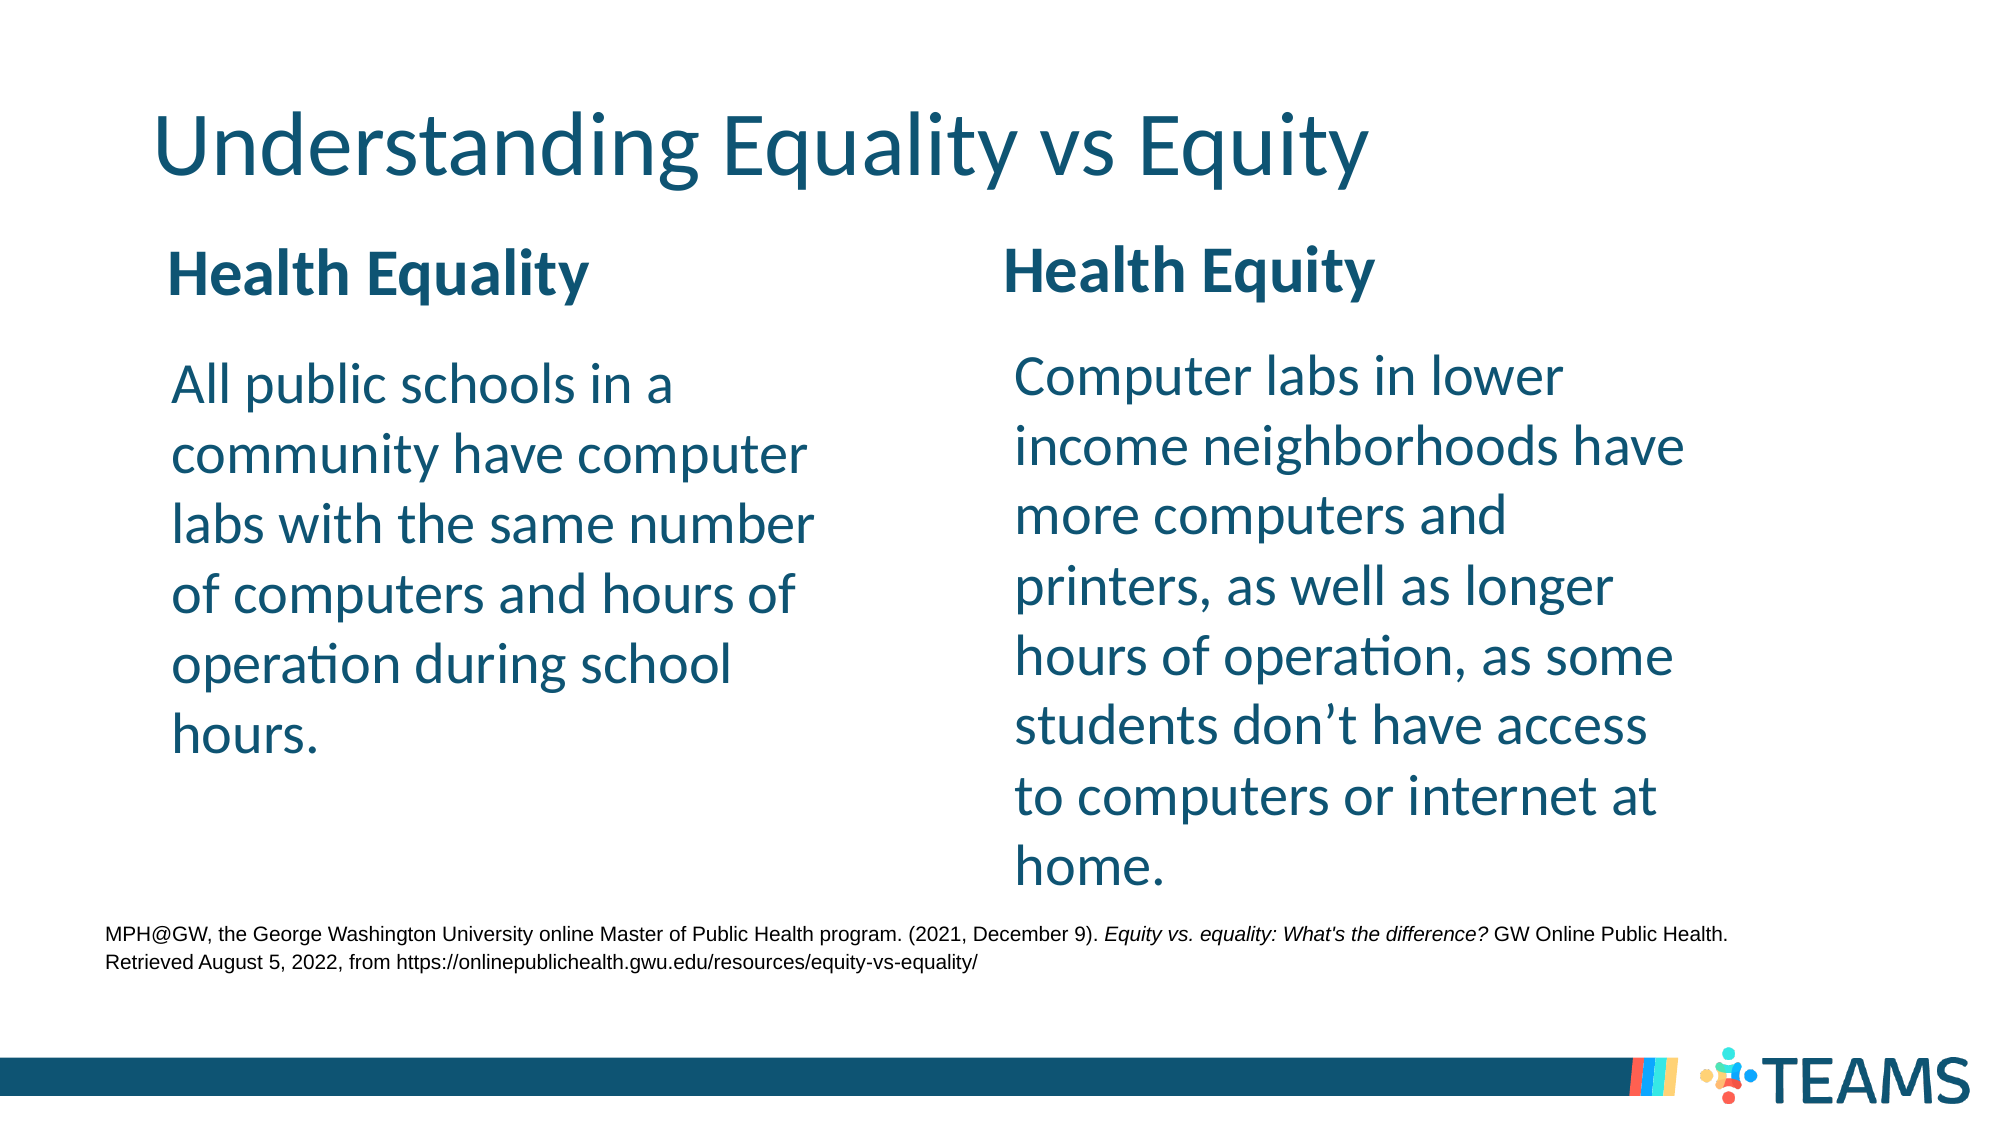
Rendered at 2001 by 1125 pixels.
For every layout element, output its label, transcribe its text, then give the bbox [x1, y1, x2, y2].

text_box Computer labs in lower income neighborhoods have more computers and printers, as well as longer hours of operation, as some students don’t have access to computers or internet at home. [999, 329, 1719, 901]
text_box All public schools in a community have computer labs with the same number of computers and hours of operation during school hours. [156, 338, 876, 878]
picture [1697, 1045, 1977, 1107]
text_box MPH@GW, the George Washington University online Master of Public Health program. (2021, December 9). Equity vs. equality: What's the difference? GW Online Public Health. Retrieved August 5, 2022, from https://onlinepublichealth.gwu.edu/resources/equity-vs-equality/ [90, 901, 1792, 1017]
text_box Health Equity [940, 218, 1439, 313]
text_box Health Equality [137, 221, 636, 317]
title Understanding Equality vs Equity [137, 37, 1863, 255]
